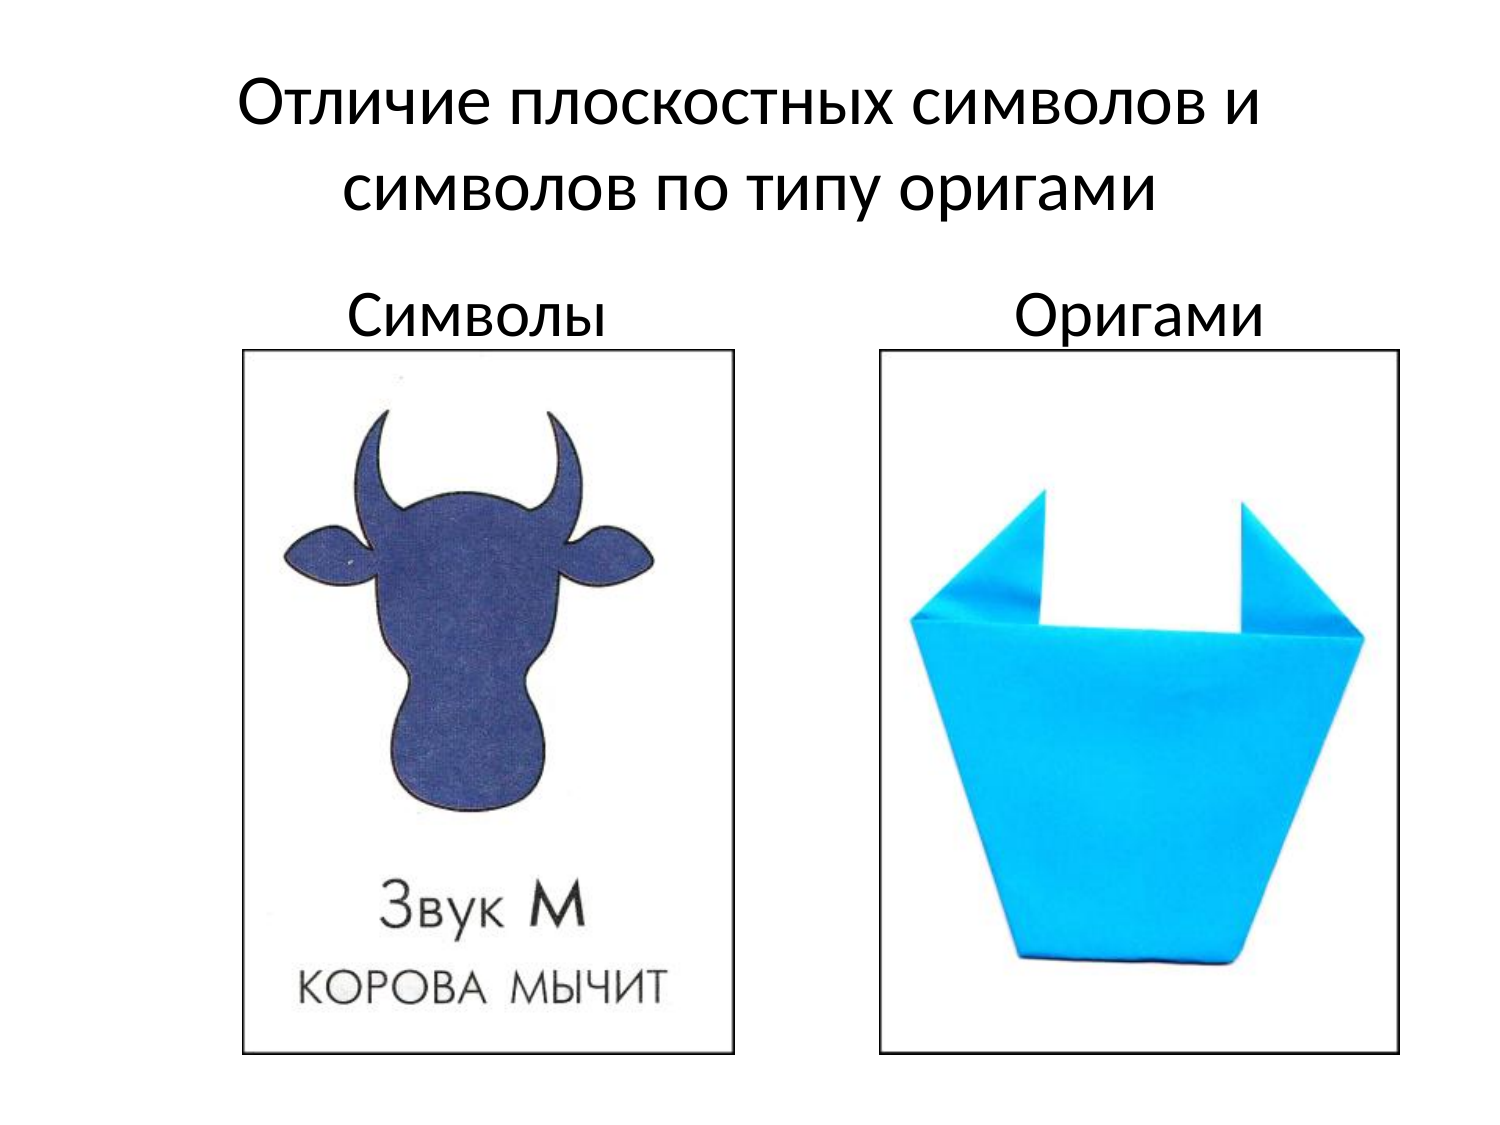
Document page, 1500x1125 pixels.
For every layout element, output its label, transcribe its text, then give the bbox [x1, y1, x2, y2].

picture [879, 349, 1400, 1055]
list Символы [159, 262, 797, 1079]
list Оригами [821, 262, 1459, 1079]
picture [241, 349, 735, 1055]
title Отличие плоскостных символов и символов по типу оригами [75, 45, 1425, 233]
